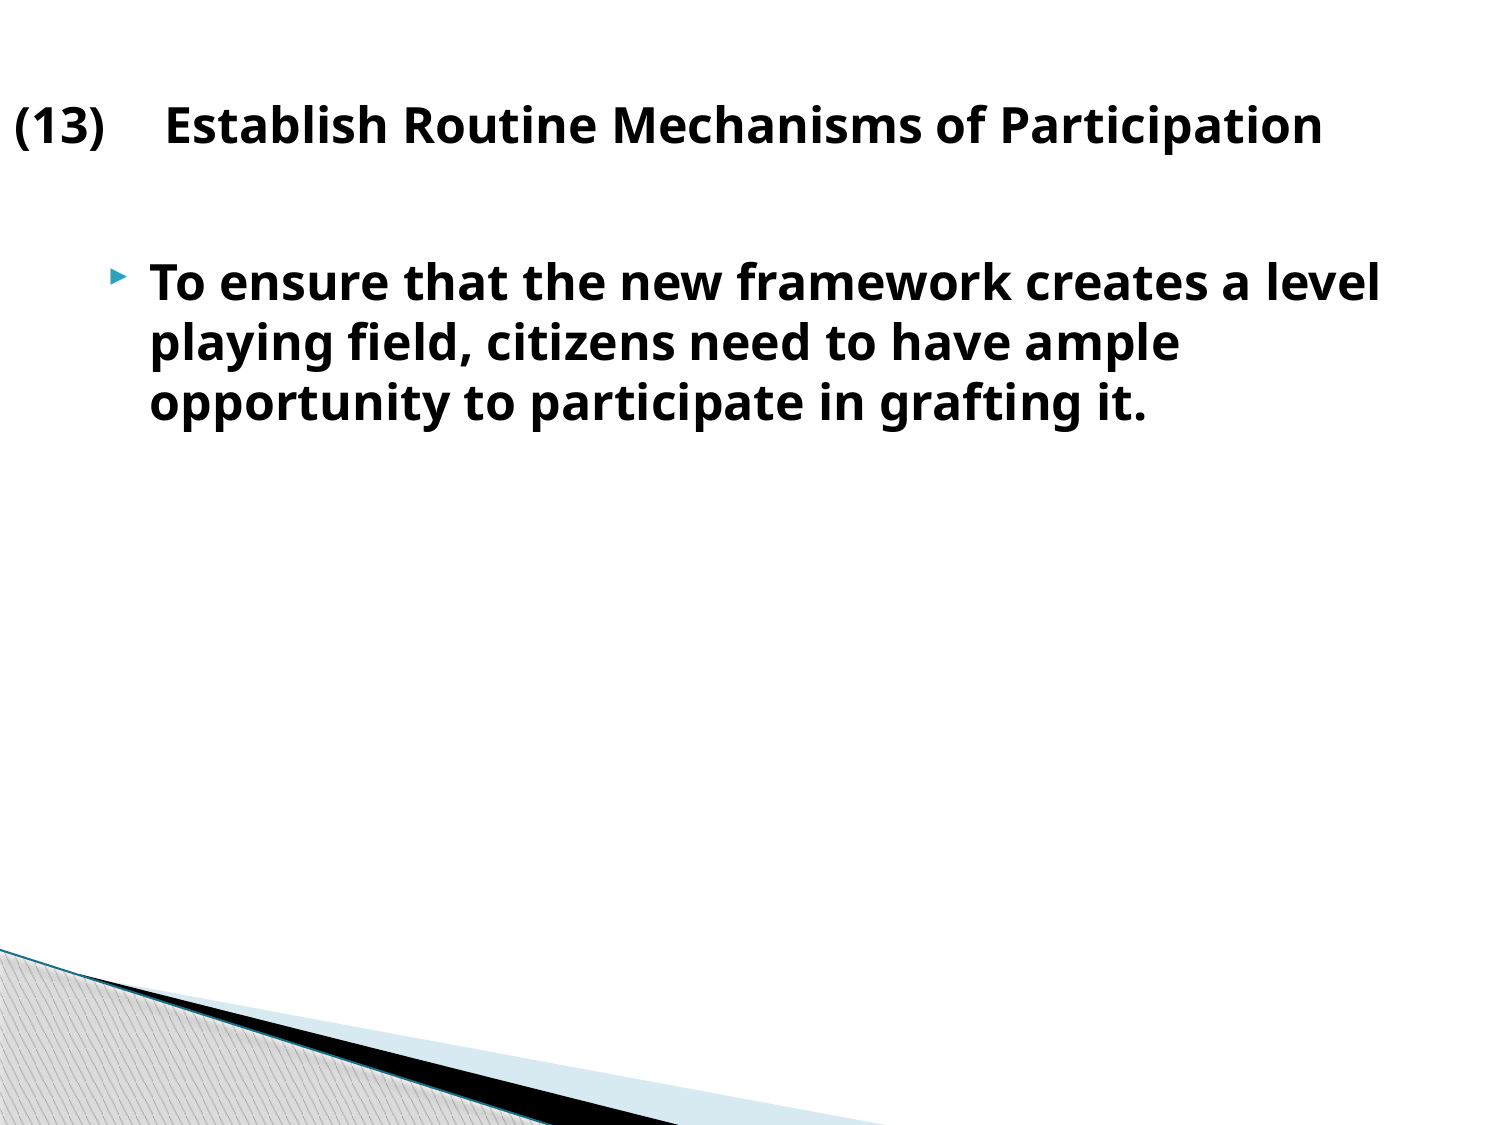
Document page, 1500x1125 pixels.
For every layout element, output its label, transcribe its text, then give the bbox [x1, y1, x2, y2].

title (13) Establish Routine Mechanisms of Participation [0, 45, 1500, 275]
list To ensure that the new framework creates a level playing field, citizens need to have ample opportunity to participate in grafting it. [75, 243, 1425, 986]
